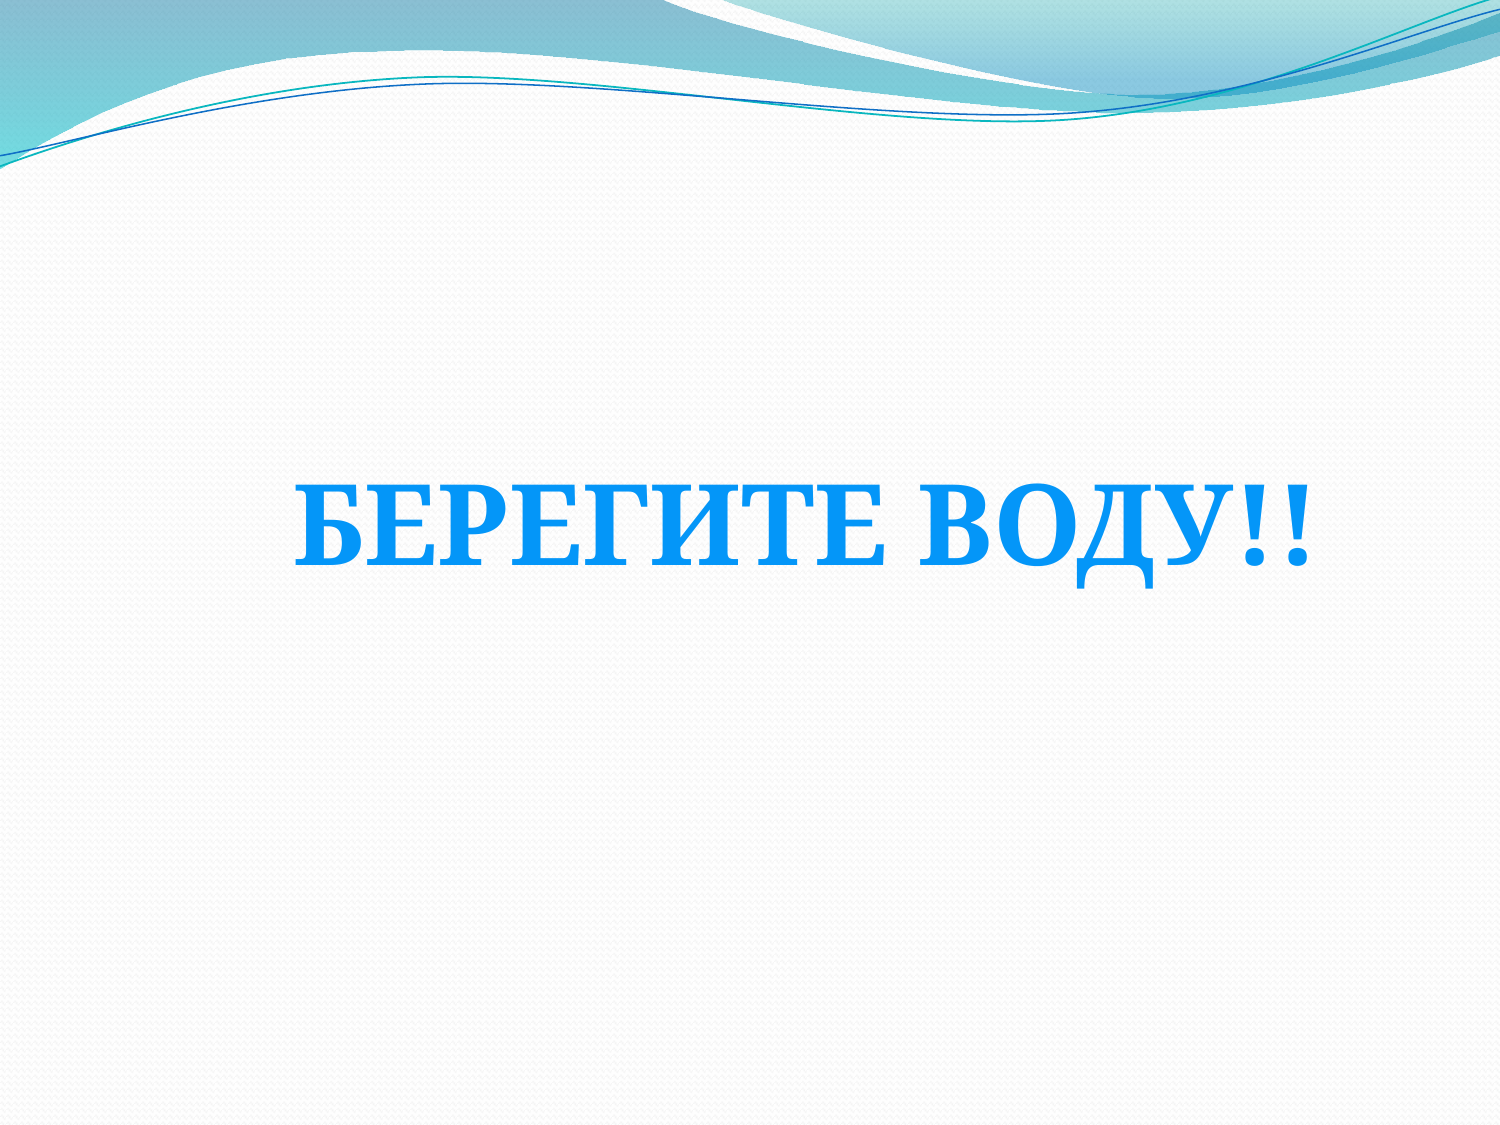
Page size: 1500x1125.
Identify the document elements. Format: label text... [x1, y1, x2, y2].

text_box БЕРЕГИТЕ ВОДУ!! [246, 445, 1366, 596]
